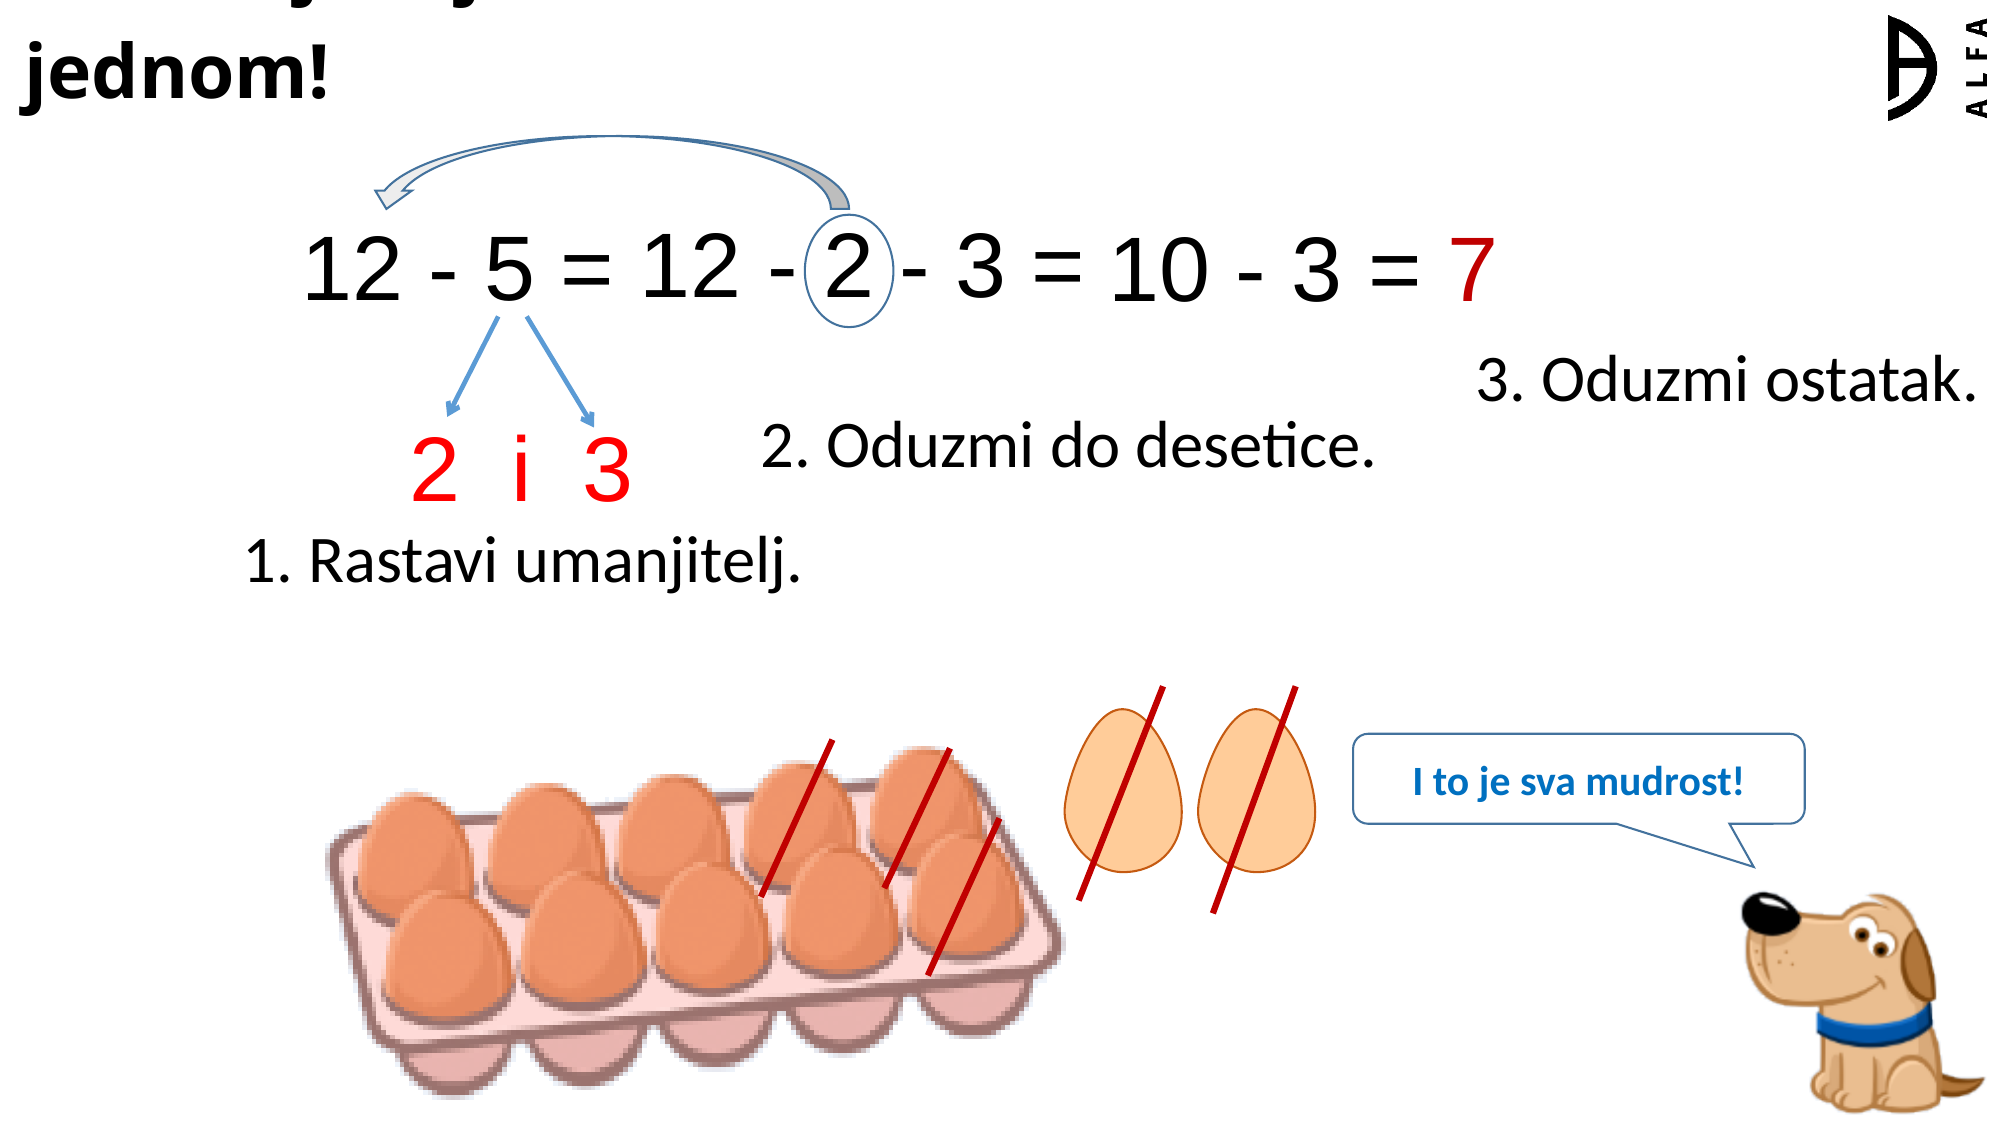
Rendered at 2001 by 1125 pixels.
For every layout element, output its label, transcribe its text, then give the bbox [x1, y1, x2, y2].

text_box I to je sva mudrost! [1352, 732, 1806, 869]
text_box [447, 316, 499, 417]
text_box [1078, 686, 1164, 901]
text_box [830, 323, 868, 329]
text_box 12 - 5 = [286, 217, 647, 326]
picture [247, 719, 1147, 1125]
text_box [373, 134, 848, 211]
text_box 2. Oduzmi do desetice. [746, 393, 1393, 488]
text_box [760, 739, 833, 897]
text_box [884, 748, 950, 889]
text_box 1. Rastavi umanjitelj. [227, 508, 819, 604]
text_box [1212, 686, 1296, 914]
text_box 12 - 2 - 3 = [624, 198, 1101, 323]
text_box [526, 316, 595, 428]
text_box 10 - 3 = 7 [1093, 202, 1540, 327]
picture [1888, 15, 1987, 121]
picture [1688, 873, 2001, 1125]
text_box [1197, 753, 1212, 850]
text_box 3. Oduzmi ostatak. [1461, 327, 1995, 423]
text_box [1164, 743, 1183, 859]
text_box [927, 818, 1000, 976]
text_box 2 i 3 [394, 402, 655, 508]
text_box Pokušajmo još jednom! [9, 15, 850, 217]
text_box [1296, 741, 1317, 860]
